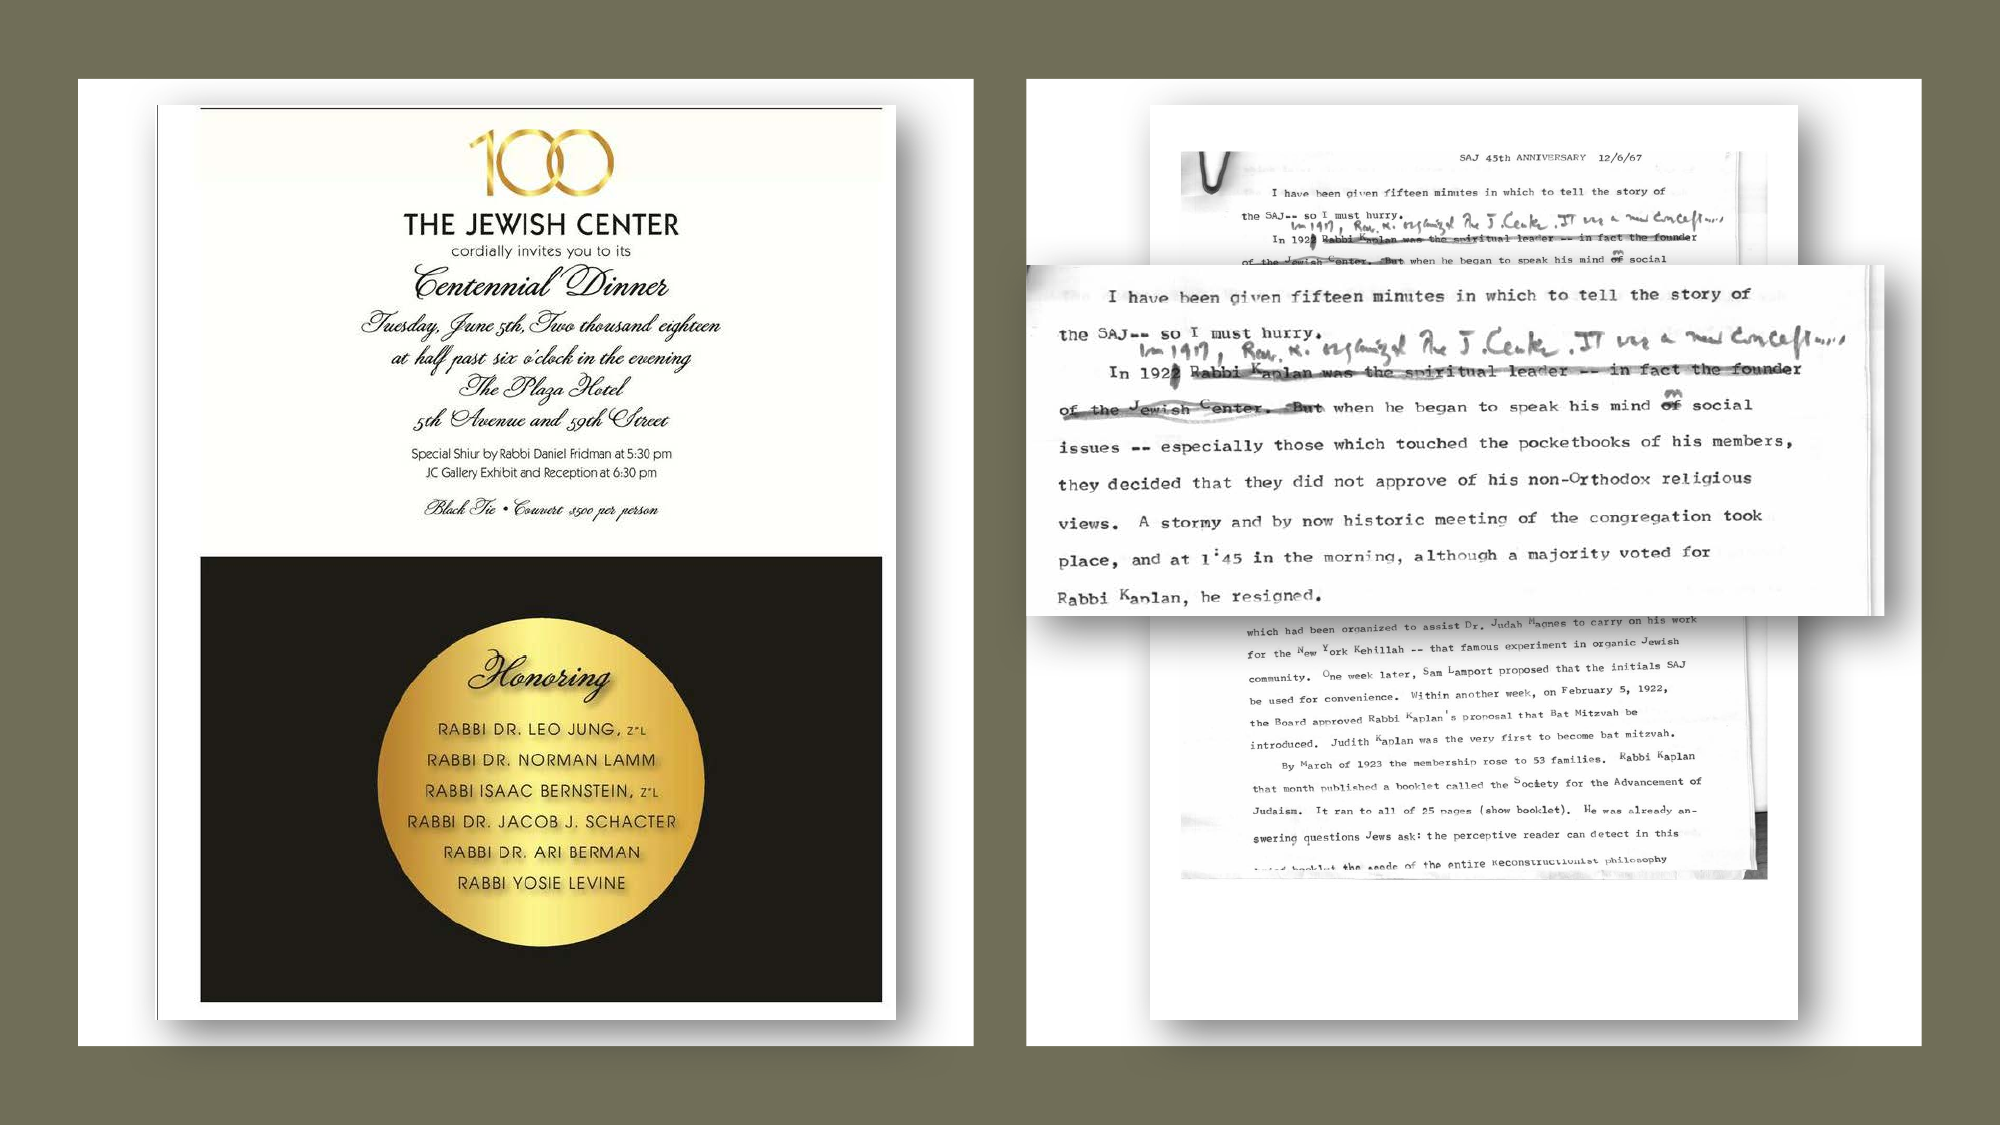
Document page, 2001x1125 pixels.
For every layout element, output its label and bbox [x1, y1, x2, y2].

text_box [1025, 78, 1923, 269]
text_box [0, 0, 2000, 1125]
picture [155, 105, 897, 1020]
text_box [1025, 648, 1146, 1047]
picture [1026, 105, 1885, 1020]
text_box [77, 78, 975, 1047]
text_box [1833, 643, 1923, 1047]
